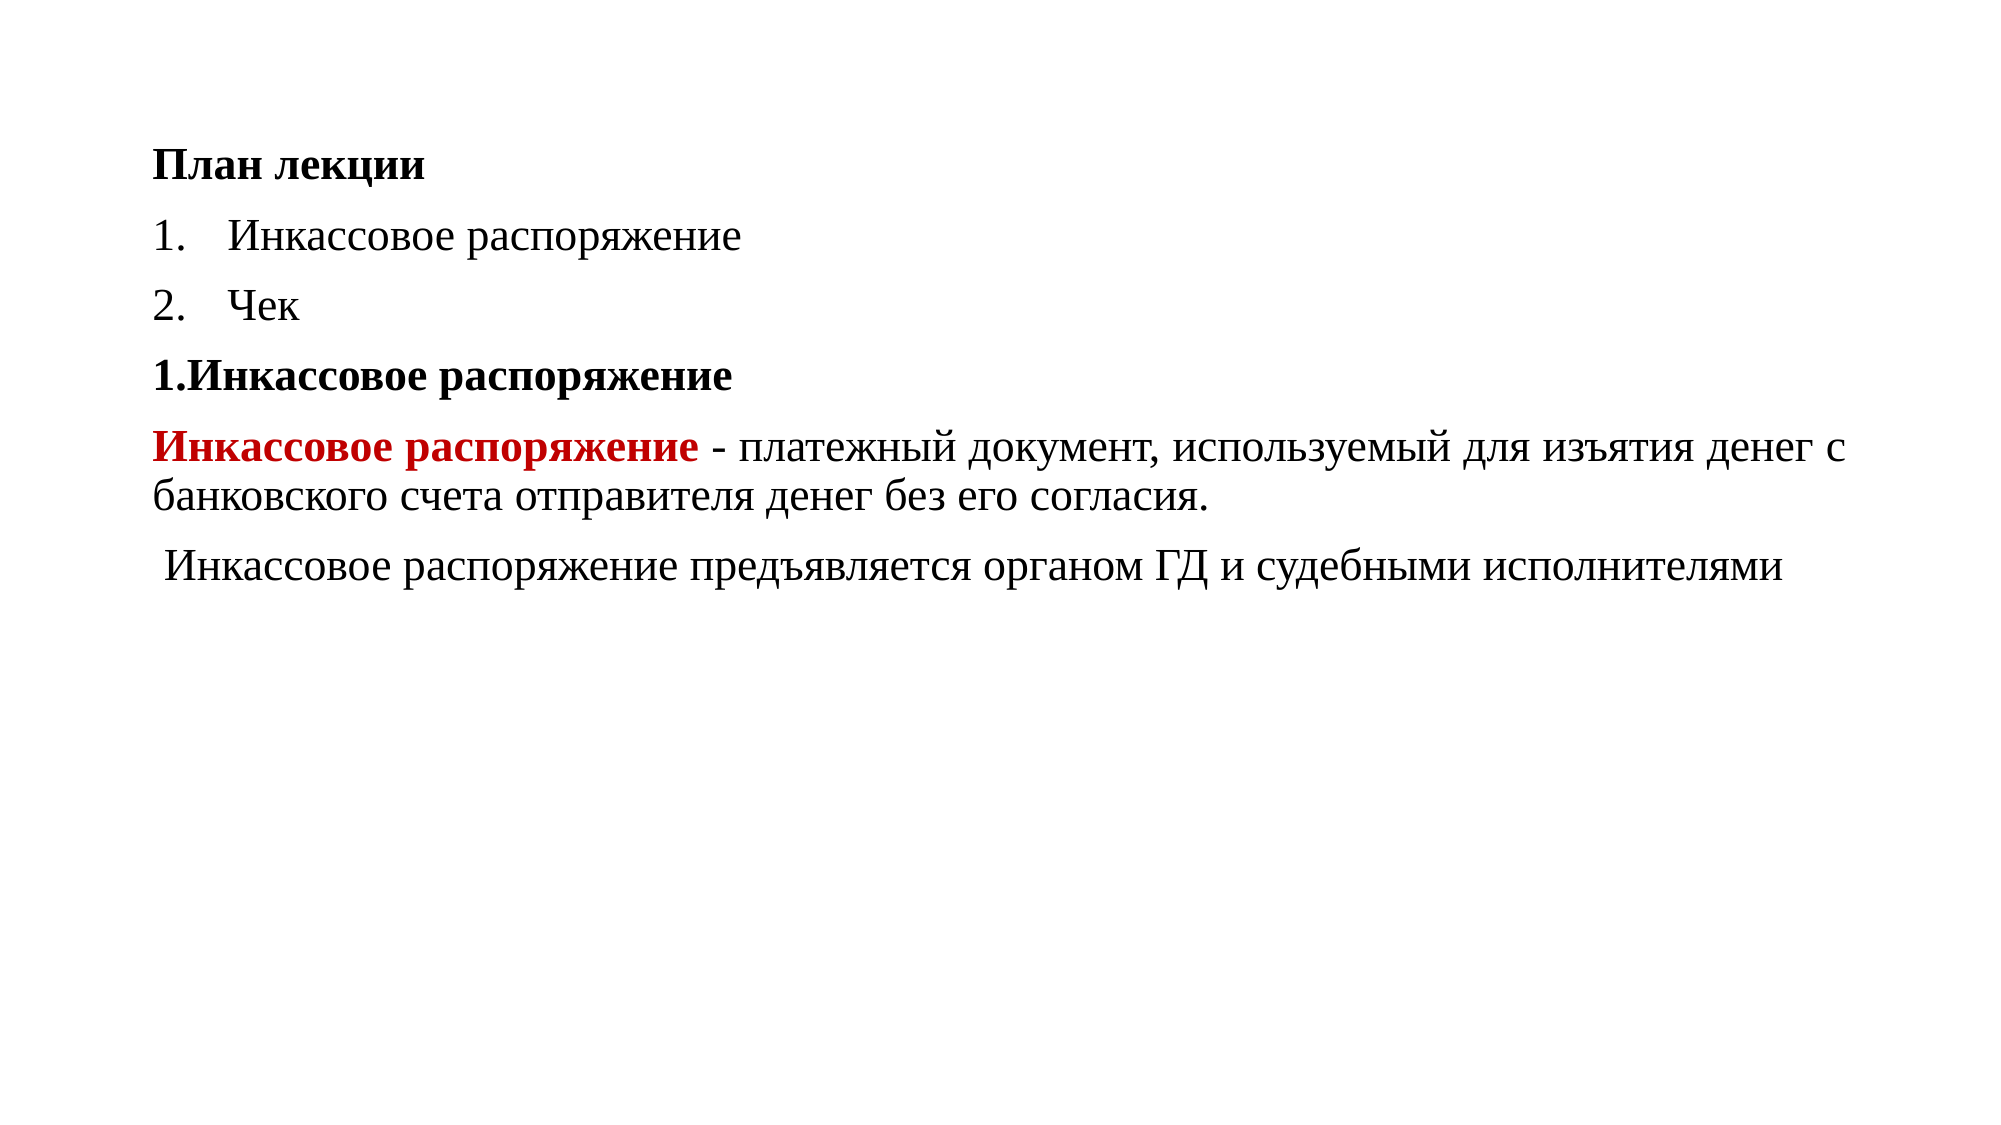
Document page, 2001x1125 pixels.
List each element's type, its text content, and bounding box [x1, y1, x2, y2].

list План лекции Инкассовое распоряжение Чек 1.Инкассовое распоряжение Инкассовое распоряжение - платежный документ, используемый для изъятия денег с банковского счета отправителя денег без его согласия. Инкассовое распоряжение предъявляется органом ГД и судебными исполнителями [137, 132, 1863, 1014]
